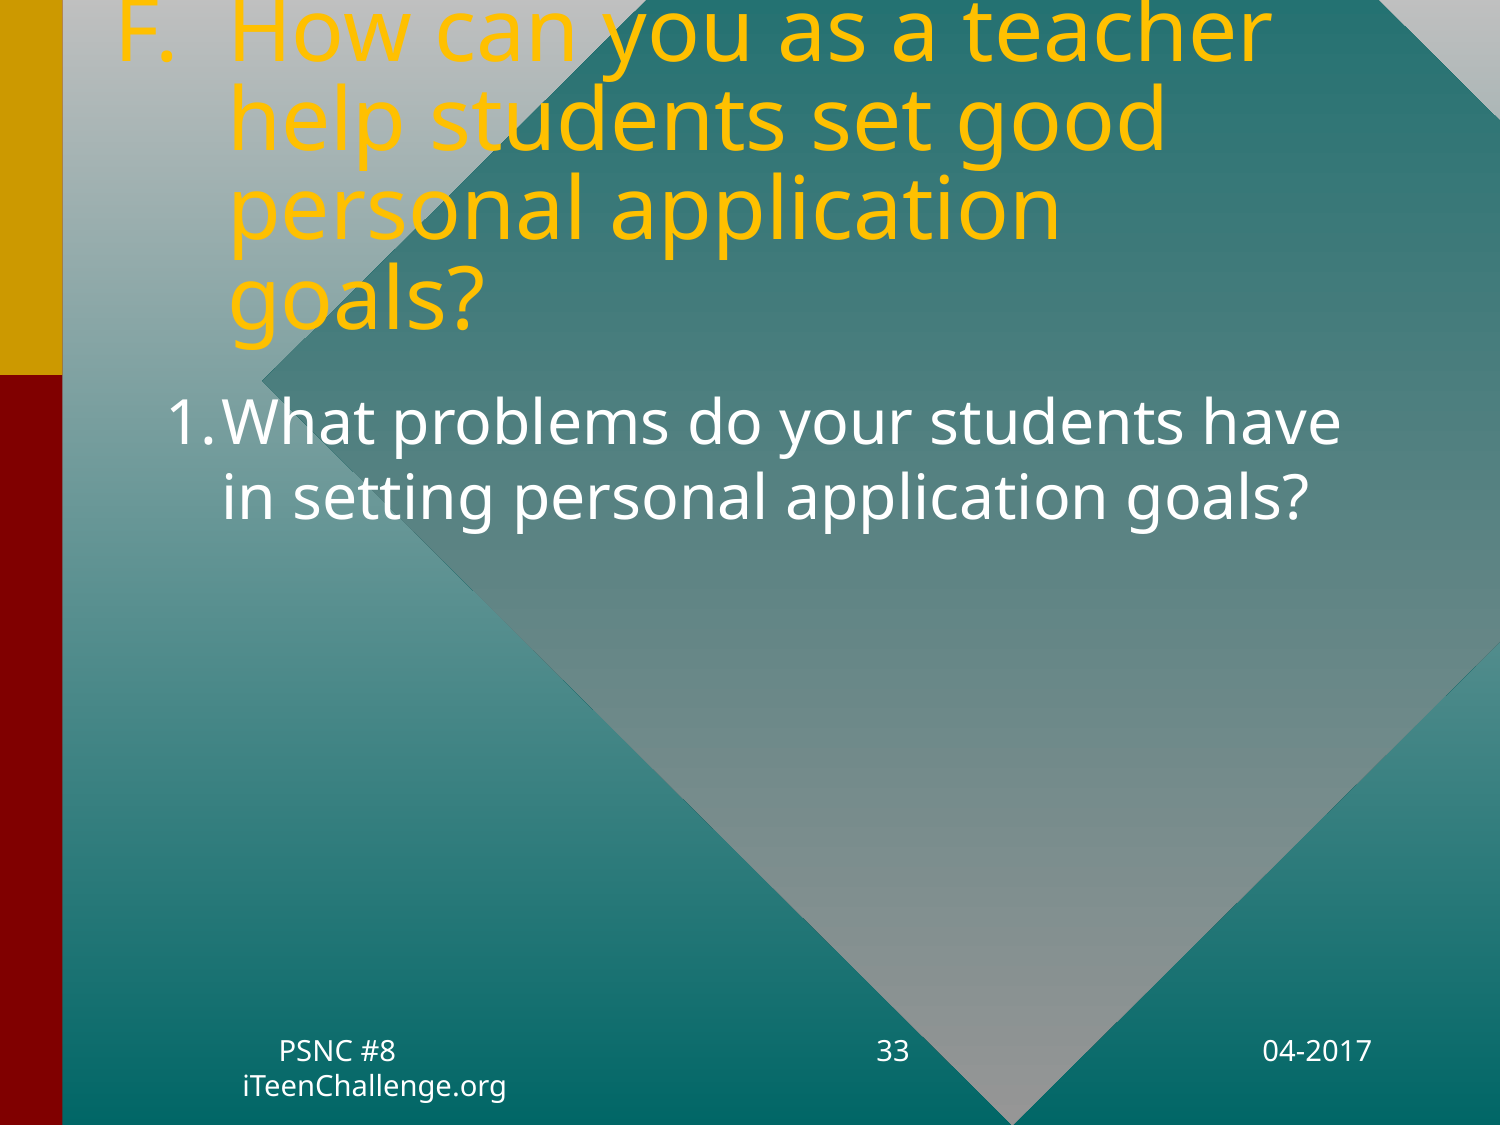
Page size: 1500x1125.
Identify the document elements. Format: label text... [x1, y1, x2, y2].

title F. How can you as a teacher help students set good personal application goals? [99, 0, 1351, 338]
list 1. What problems do your students have in setting personal application goals? [149, 374, 1388, 976]
slide_number 04-2017 [1074, 1024, 1388, 1076]
footer PSNC #8 iTeenChallenge.org [137, 1024, 612, 1101]
slide_number 33 [612, 1024, 926, 1101]
